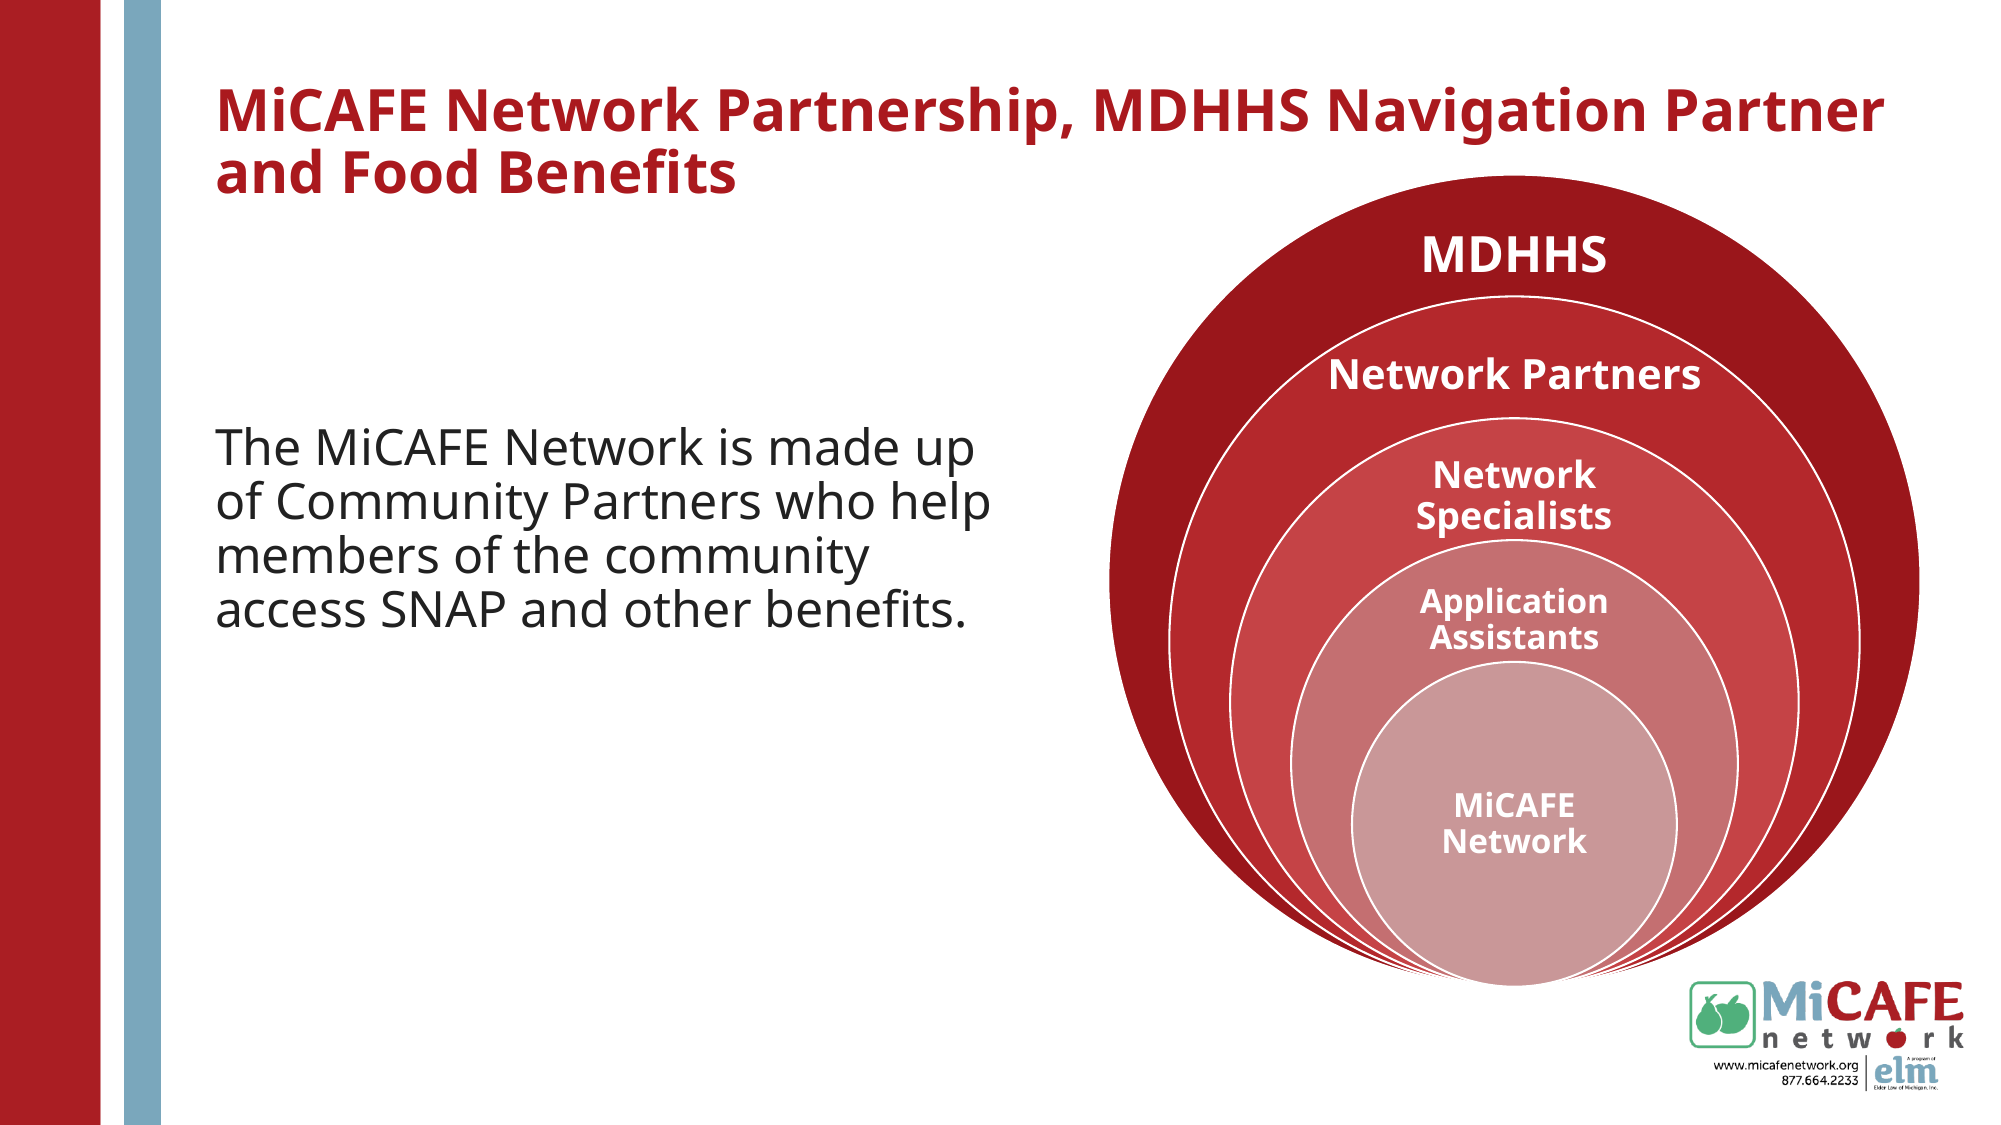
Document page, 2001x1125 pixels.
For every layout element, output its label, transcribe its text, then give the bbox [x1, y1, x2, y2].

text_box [867, 174, 2000, 987]
title MiCAFE Network Partnership, MDHHS Navigation Partner and Food Benefits [200, 73, 1936, 214]
picture [0, 0, 161, 1125]
picture [1689, 987, 1964, 1094]
text_box The MiCAFE Network is made up of Community Partners who help members of the community access SNAP and other benefits. [200, 415, 867, 747]
